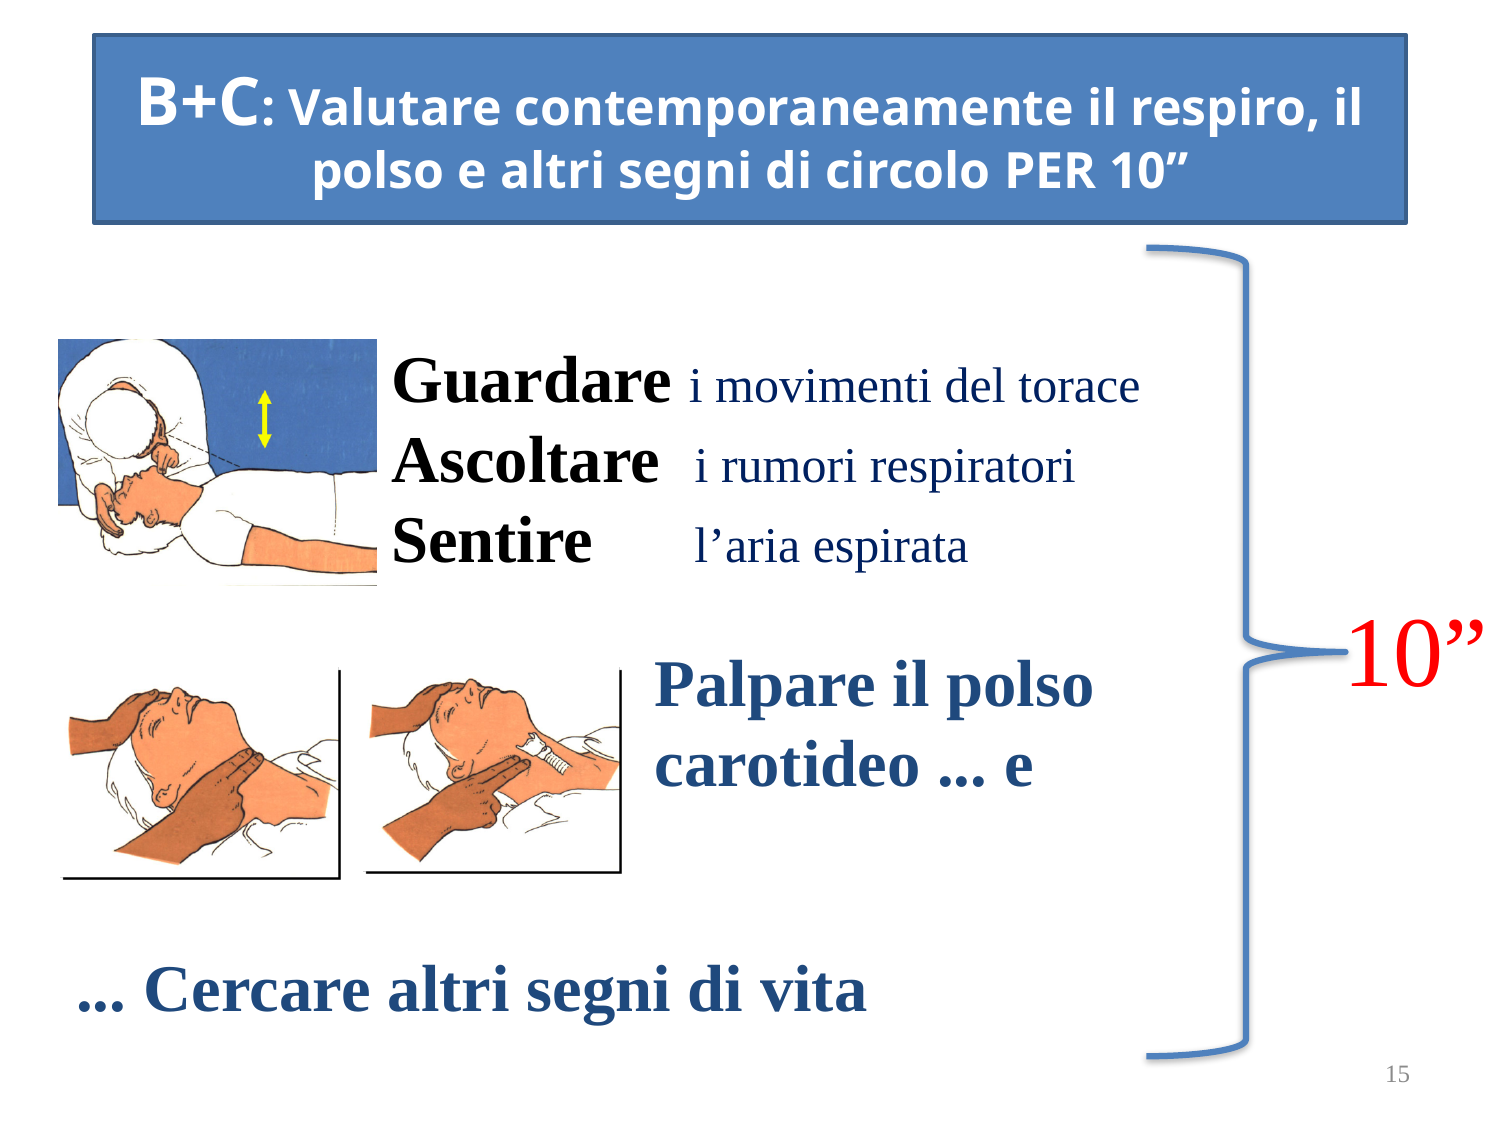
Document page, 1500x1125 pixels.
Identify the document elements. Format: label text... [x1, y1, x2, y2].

text_box B+C: Valutare contemporaneamente il respiro, il polso e altri segni di circolo PER 10” [92, 33, 1408, 225]
picture [362, 667, 622, 875]
text_box 10” [1328, 541, 1500, 722]
text_box ... Cercare altri segni di vita [61, 937, 884, 1033]
picture [60, 667, 341, 881]
text_box [1146, 244, 1328, 1060]
slide_number 15 [1074, 1042, 1425, 1103]
text_box Guardare i movimenti del torace Ascoltare i rumori respiratori Sentire l’aria espirata [376, 328, 1141, 583]
text_box Palpare il polso carotideo ... e [639, 632, 1141, 808]
picture [58, 339, 377, 587]
